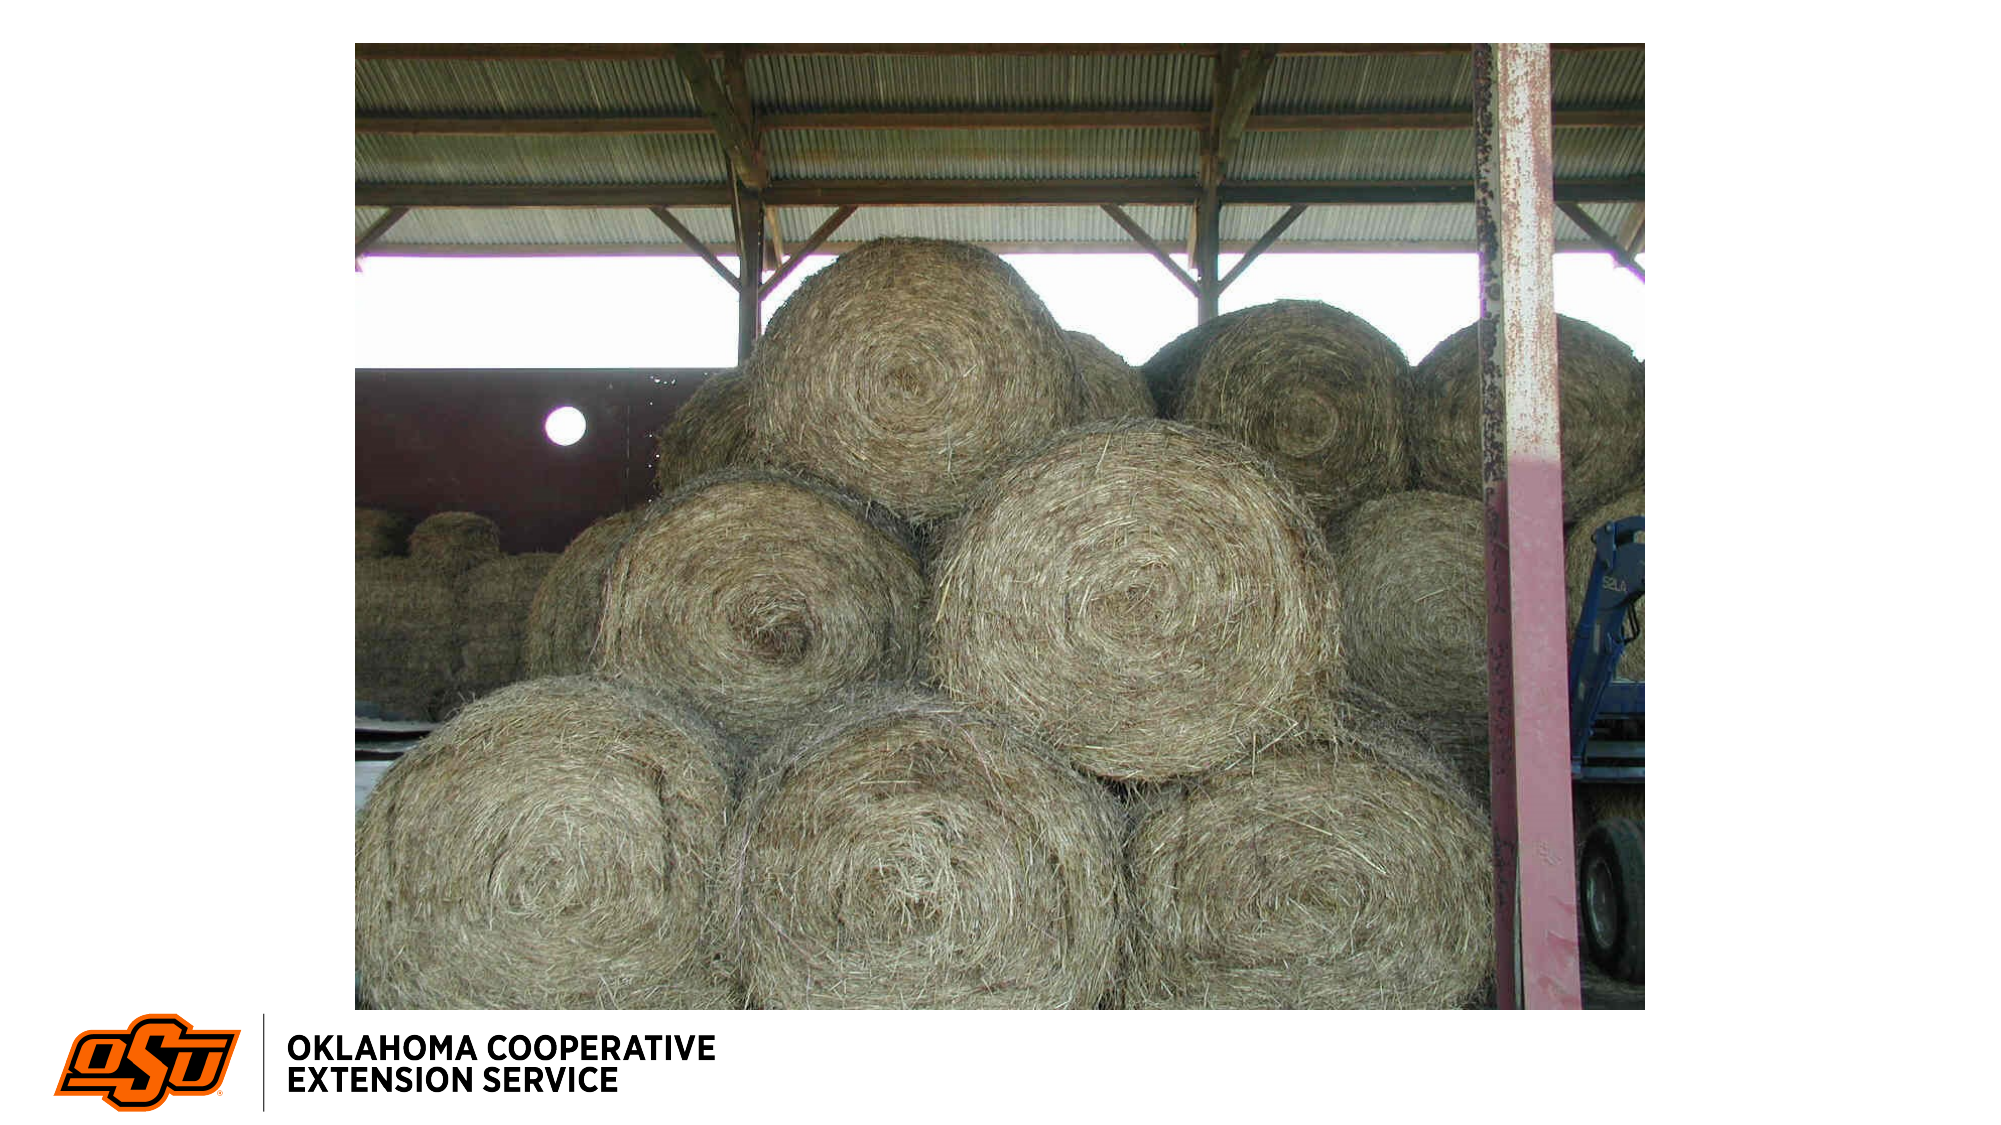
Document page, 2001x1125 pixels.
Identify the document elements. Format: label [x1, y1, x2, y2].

picture [355, 43, 1645, 1010]
picture [53, 1013, 715, 1112]
